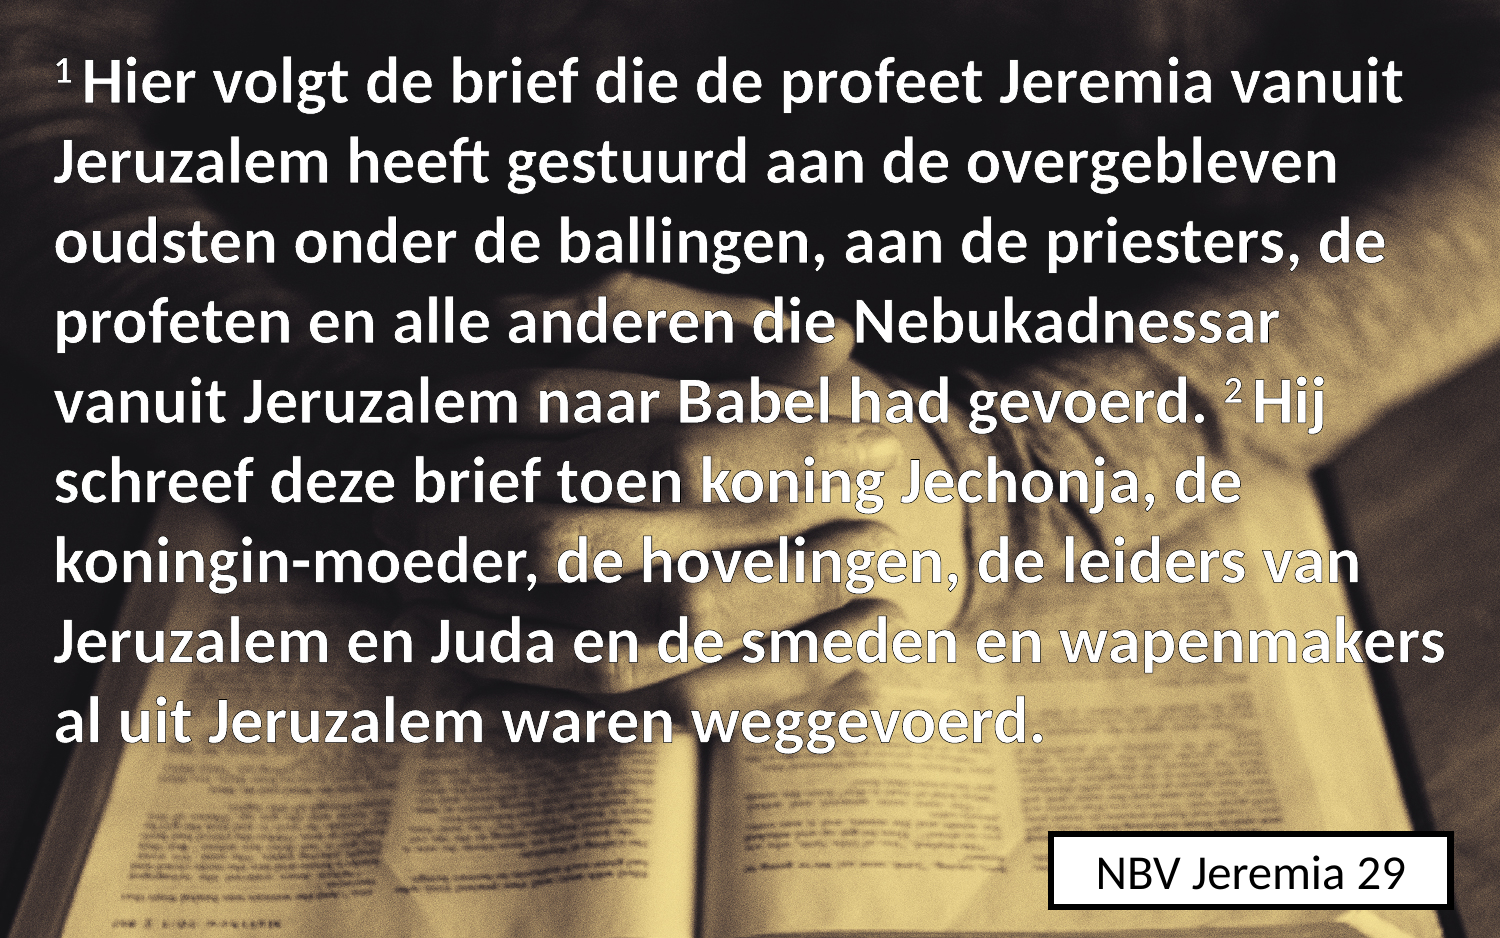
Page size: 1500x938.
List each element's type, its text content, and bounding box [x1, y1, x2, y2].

picture [0, 0, 1500, 938]
text_box NBV Jeremia 29 [1051, 833, 1451, 907]
text_box 1 Hier volgt de brief die de ​profeet​ ​Jeremia​ vanuit ​Jeruzalem​ heeft gestuurd aan de overgebleven ​oudsten​ onder de ballingen, aan de ​priesters, de ​profeten​ en alle anderen die ​Nebukadnessar​ vanuit ​Jeruzalem​ naar ​Babel​ had gevoerd. 2 Hij schreef deze brief toen ​koning​ ​Jechonja, de ​koningin-moeder, de hovelingen, de ​leiders​ van ​Jeruzalem​ en Juda en de smeden en wapenmakers al uit ​Jeruzalem​ waren weggevoerd. [38, 28, 1483, 764]
